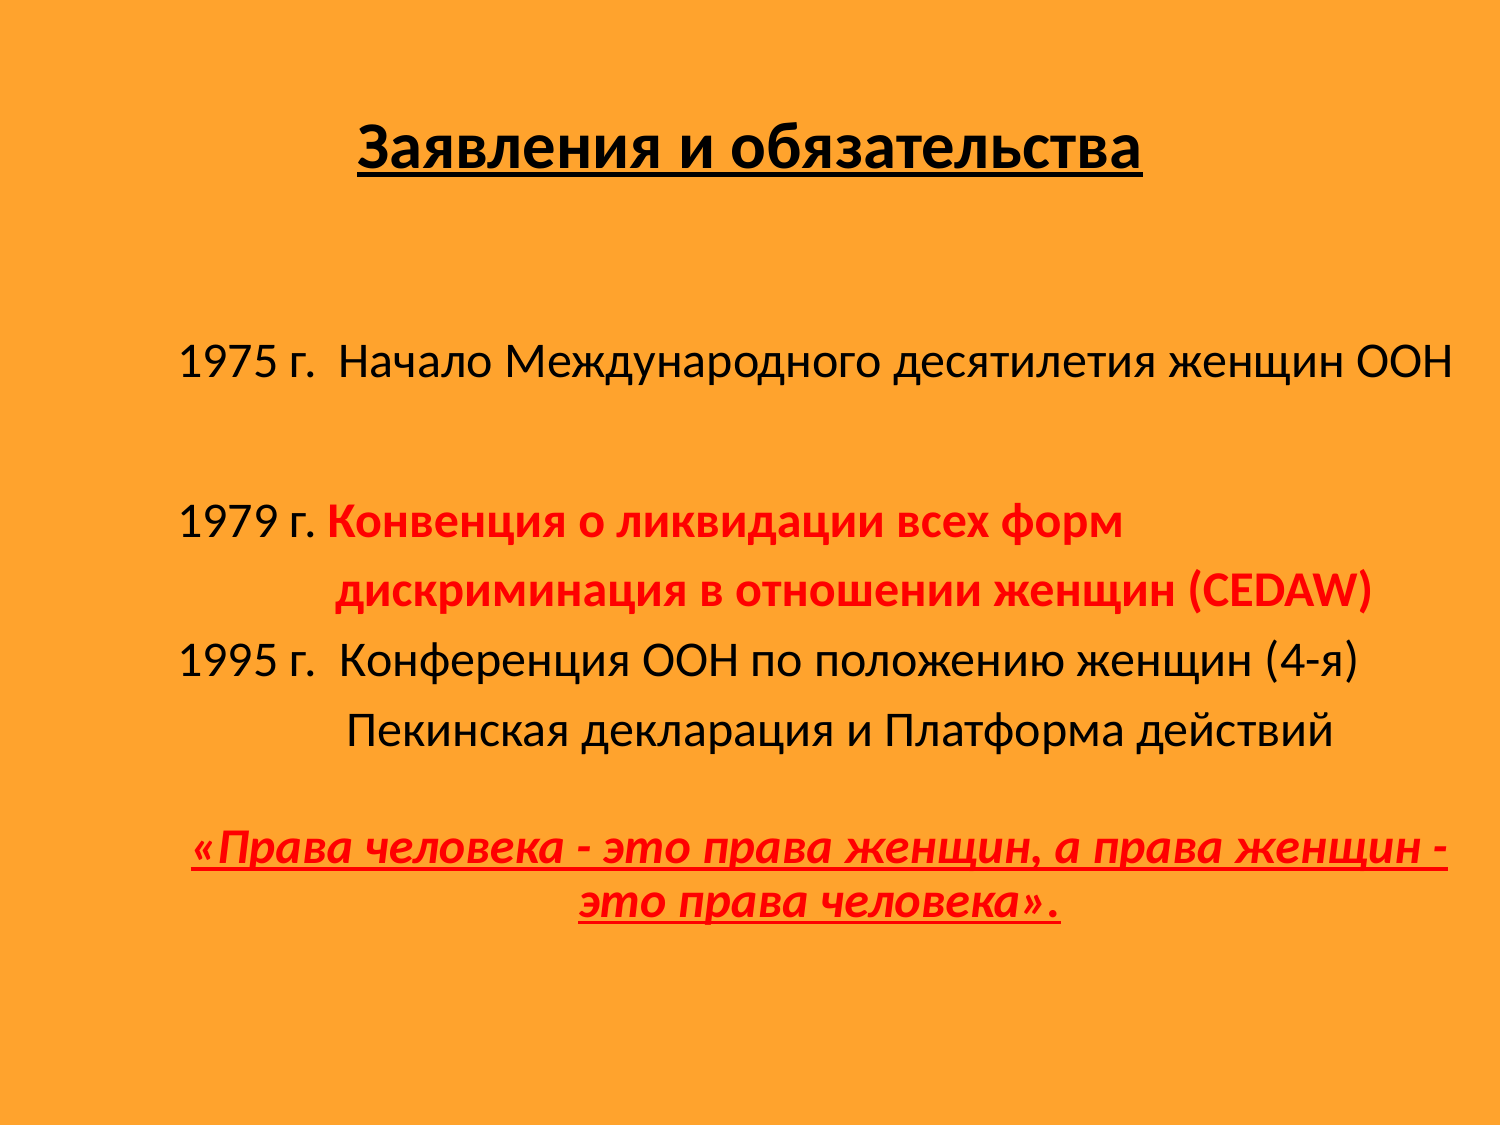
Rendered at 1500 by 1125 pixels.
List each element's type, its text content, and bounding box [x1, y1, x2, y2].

title Заявления и обязательства [0, 47, 1500, 236]
list 1975 г. Начало Международного десятилетия женщин ООН 1979 г. Конвенция о ликвидации всех форм дискриминация в отношении женщин (CEDAW) 1995 г. Конференция ООН по положению женщин (4-я) Пекинская декларация и Платформа действий «Права человека - это права женщин, а права женщин - это права человека». [87, 249, 1477, 1075]
